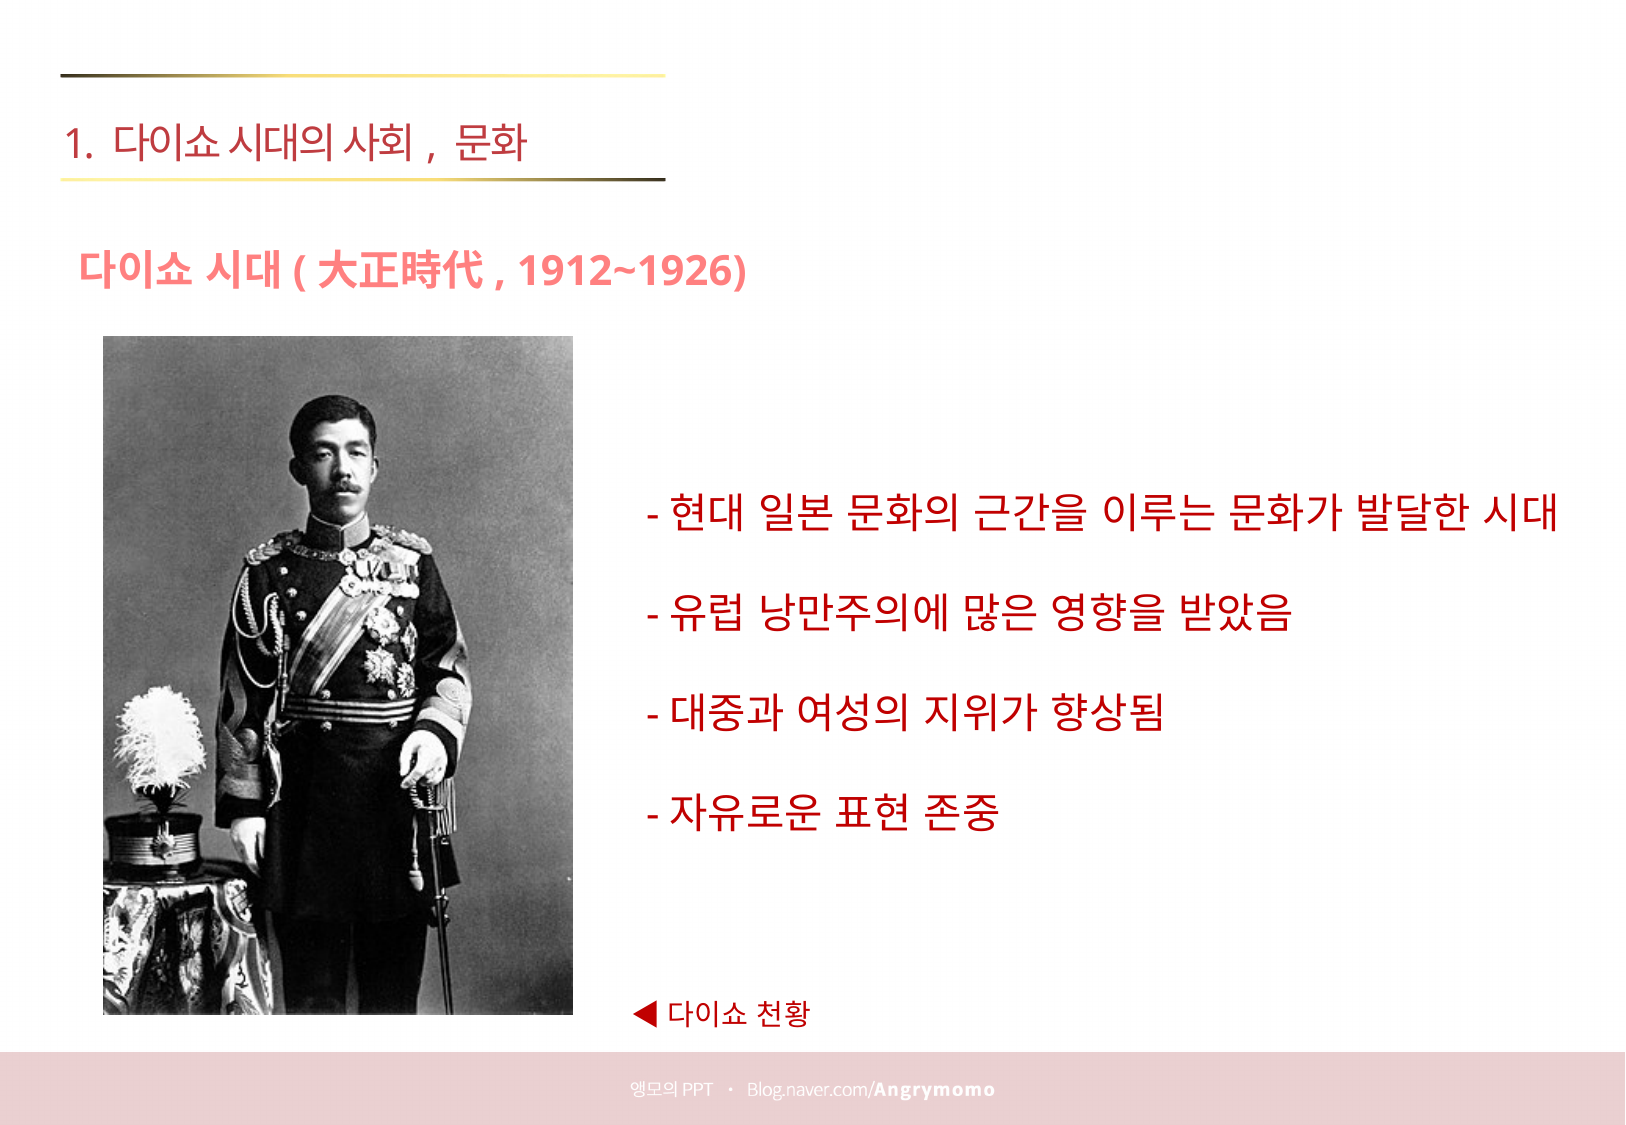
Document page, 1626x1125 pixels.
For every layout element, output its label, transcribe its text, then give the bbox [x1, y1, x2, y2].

text_box ◀다이쇼 천황 [617, 989, 826, 1039]
text_box 다이쇼 시대(大正時代, 1912~1926) [63, 236, 762, 302]
text_box -현대 일본 문화의 근간을 이루는 문화가 발달한 시대 -유럽 낭만주의에 많은 영향을 받았음 -대중과 여성의 지위가 향상됨 -자유로운 표현 존중 [631, 479, 1576, 844]
text_box 1. 다이쇼 시대의 사회, 문화 [48, 59, 722, 175]
picture [0, 0, 1626, 1125]
